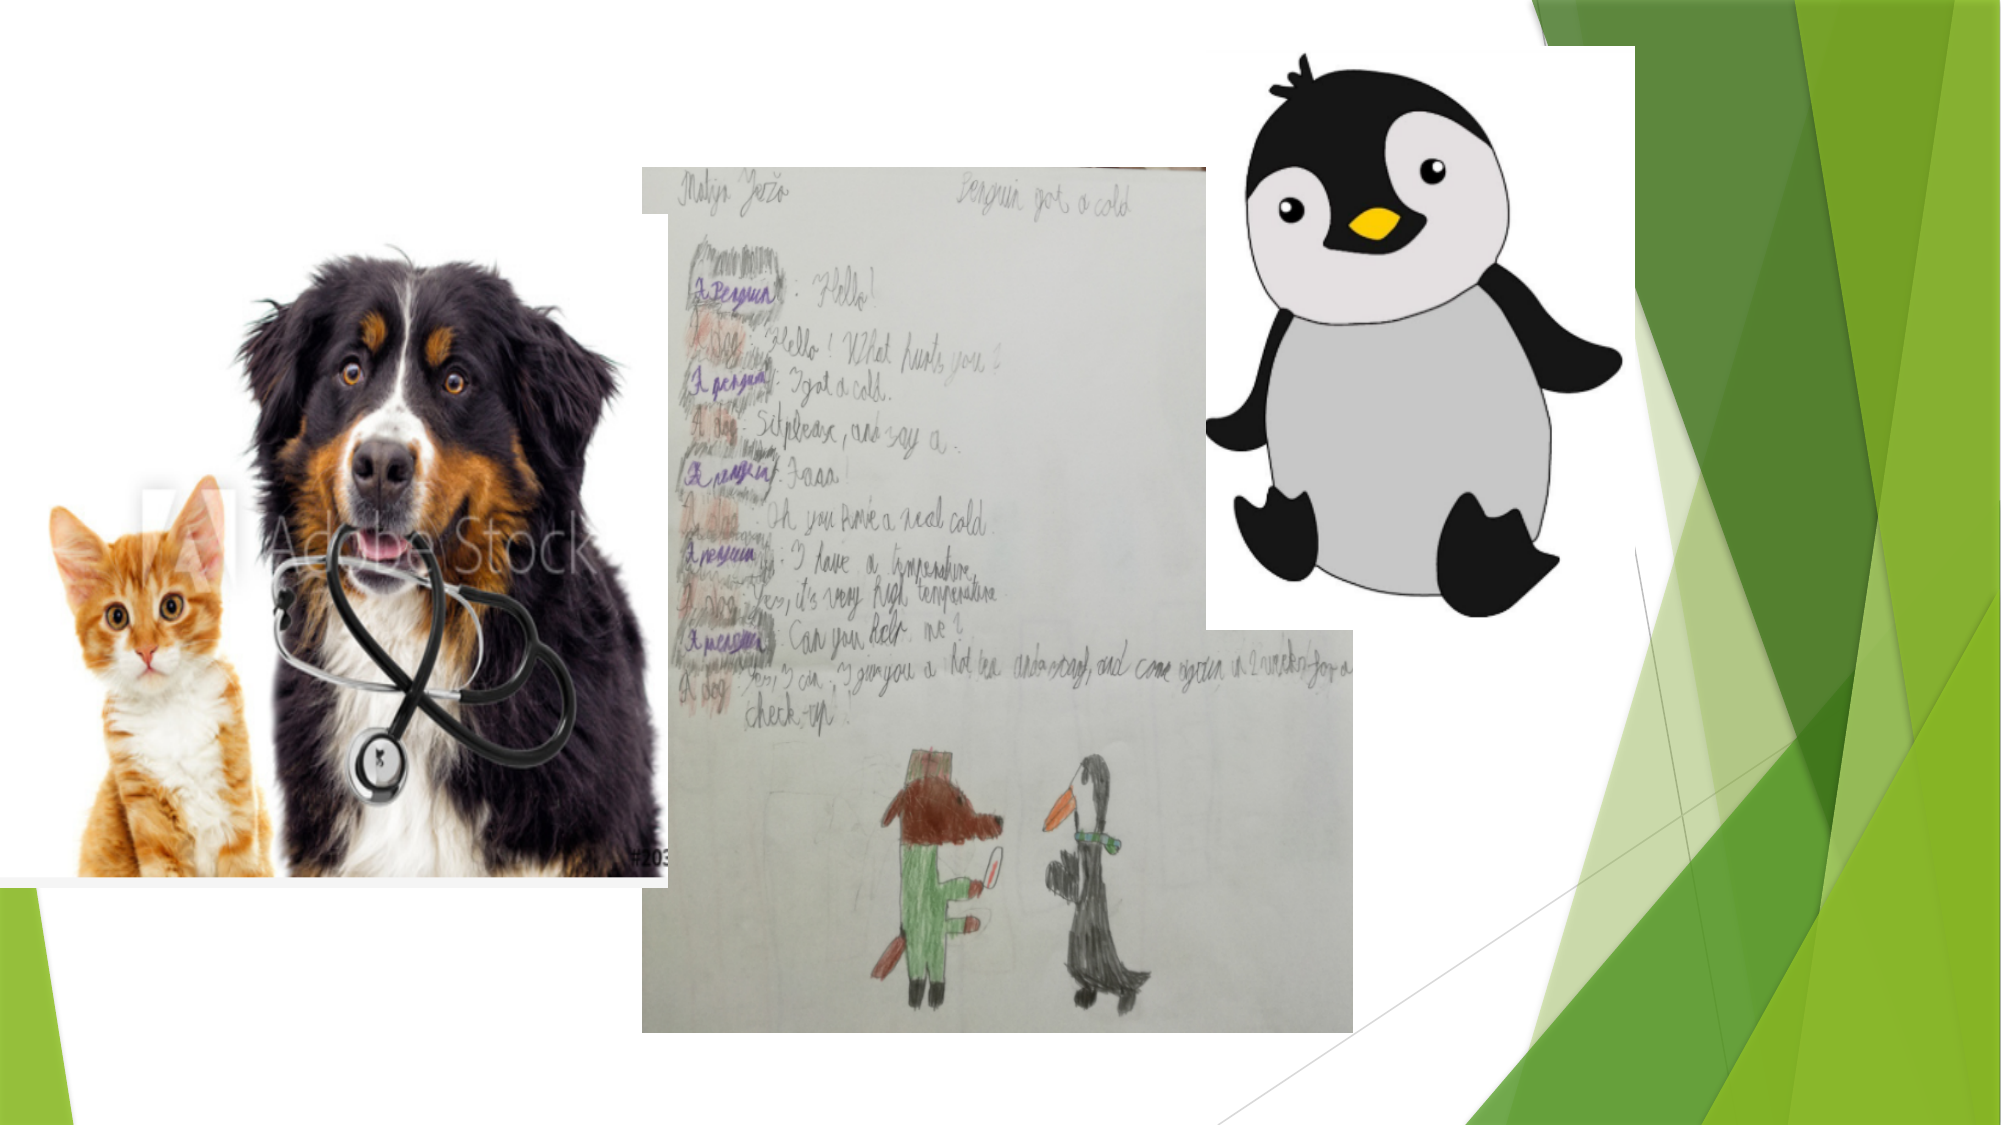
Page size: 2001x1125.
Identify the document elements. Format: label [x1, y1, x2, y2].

picture [0, 46, 1635, 1034]
